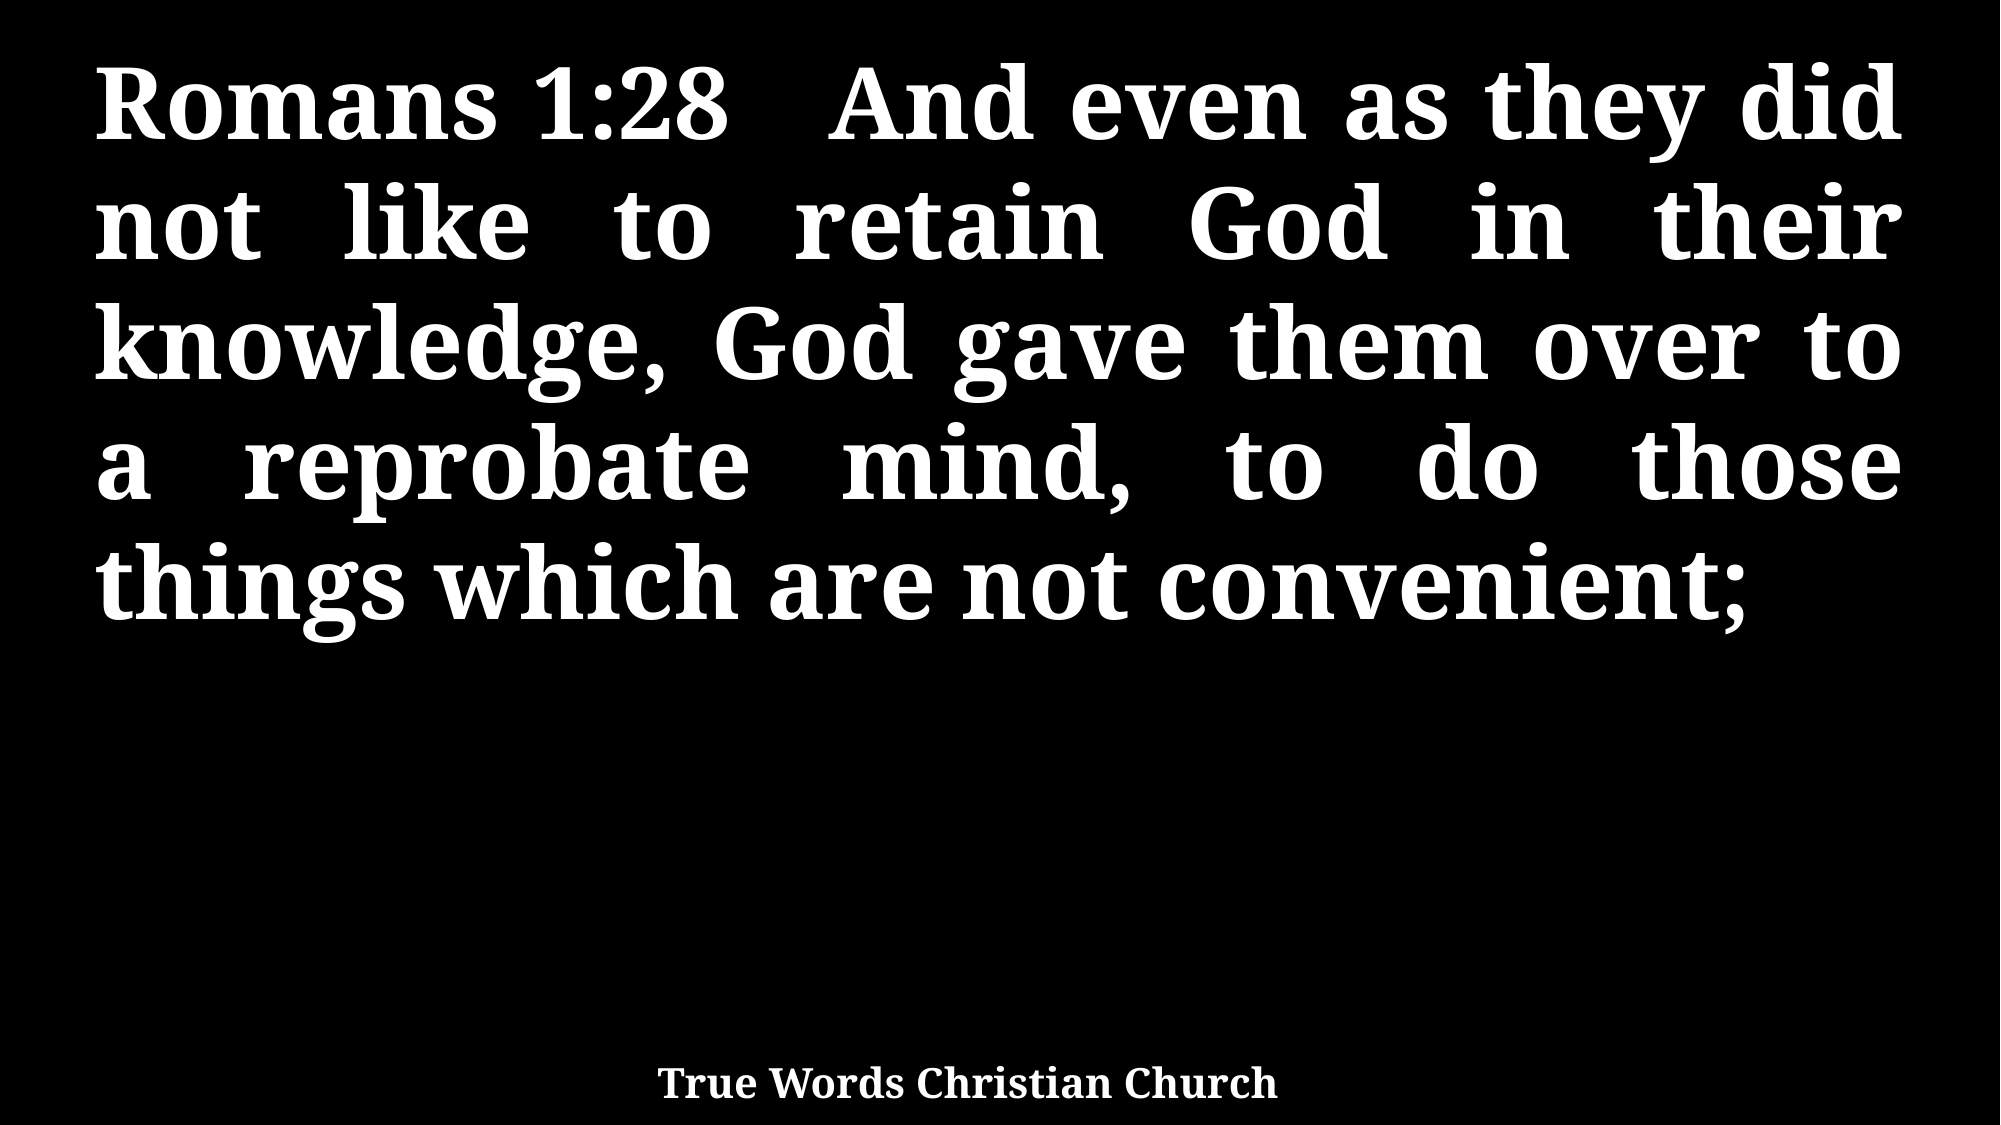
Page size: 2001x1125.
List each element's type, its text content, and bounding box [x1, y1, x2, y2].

text_box Romans 1:28 And even as they did not like to retain God in their knowledge, God gave them over to a reprobate mind, to do those things which are not convenient; [79, 32, 1921, 647]
text_box True Words Christian Church [642, 1049, 1294, 1114]
